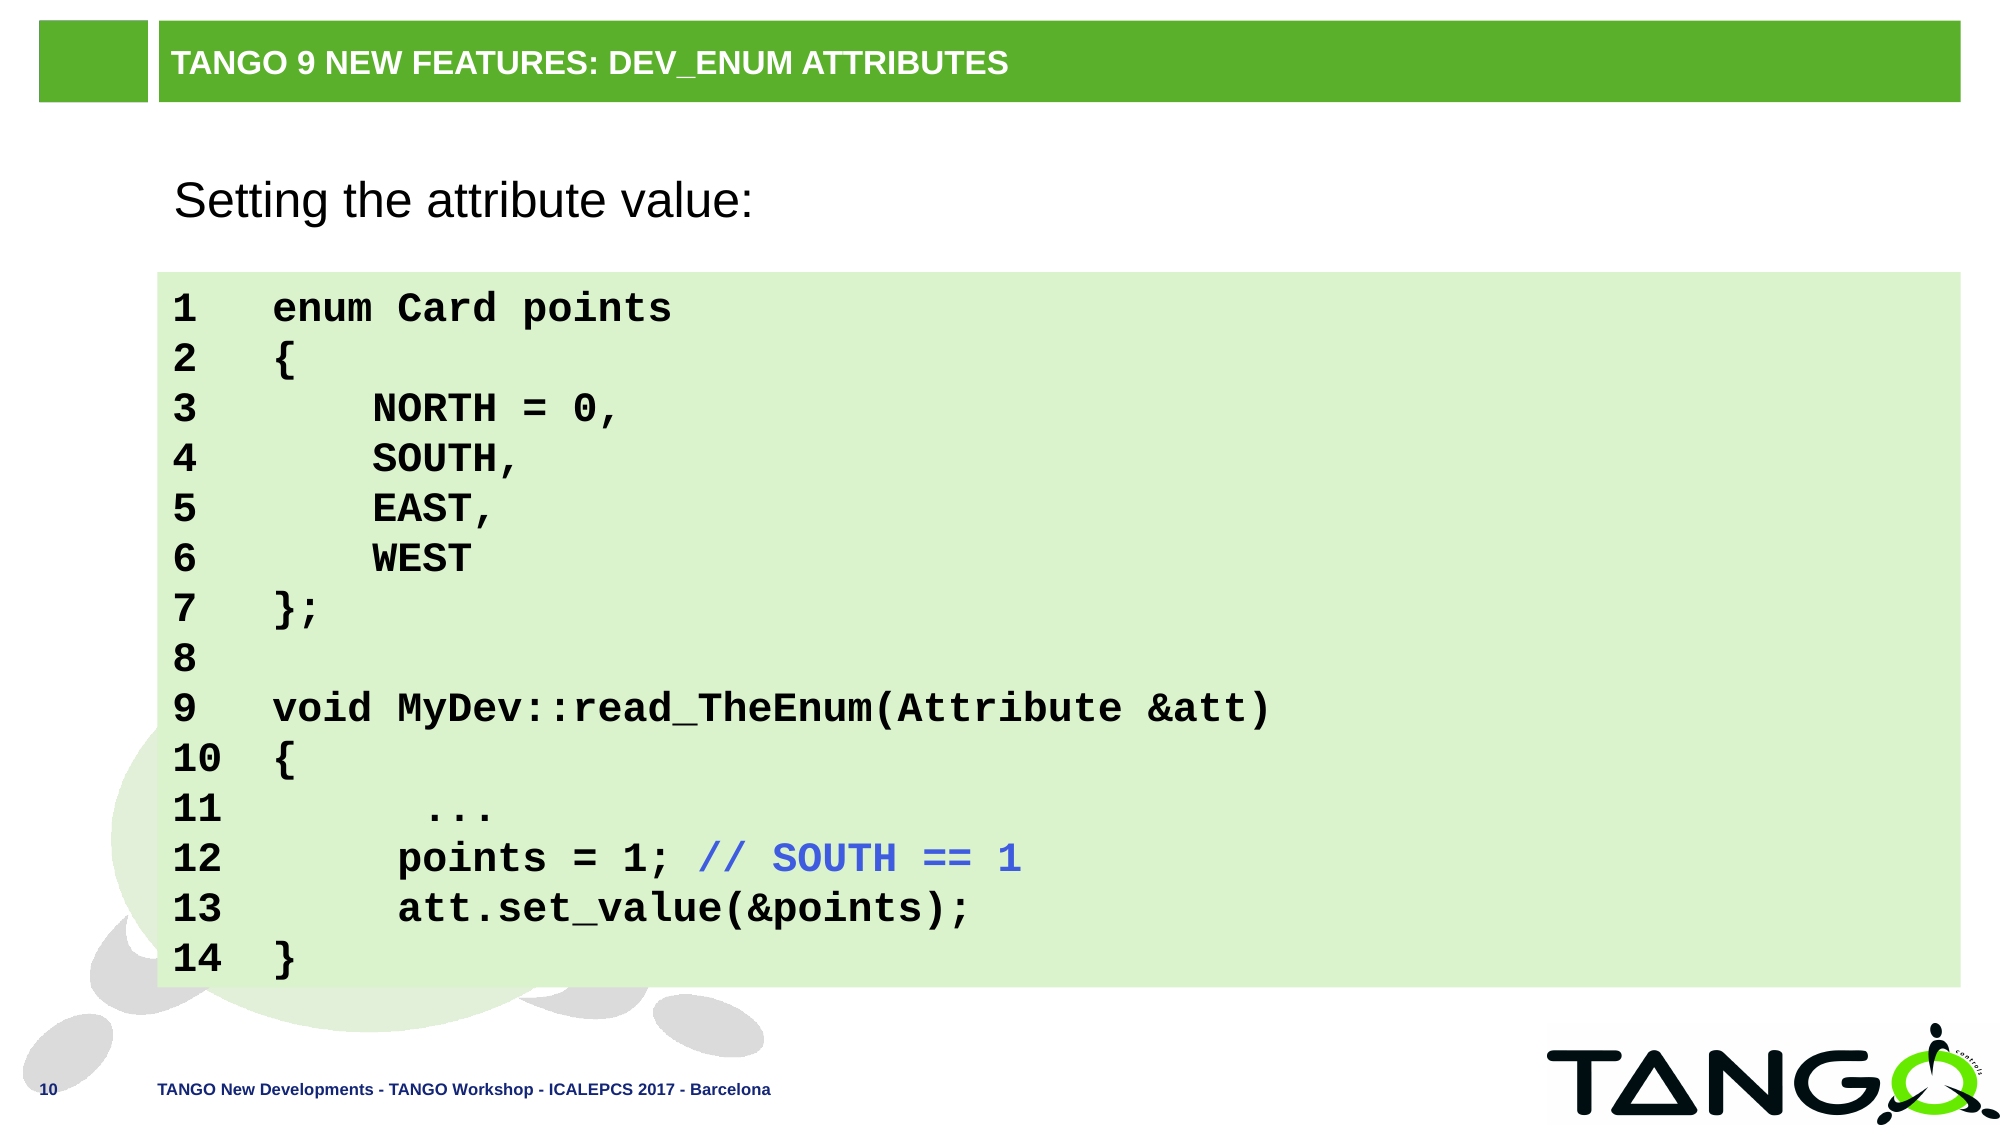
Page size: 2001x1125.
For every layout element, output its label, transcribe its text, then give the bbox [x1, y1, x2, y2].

text_box Setting the attribute value: [159, 159, 1961, 235]
title TANGO 9 New Features: DEV_ENUM Attributes [159, 20, 1961, 103]
picture [1547, 1023, 2000, 1125]
text_box 1 enum Card points 2 { 3 NORTH = 0, 4 SOUTH, 5 EAST, 6 WEST 7 }; 8 9 void MyDev::read_TheEnum(Attribute &att) { ... 12 points = 1; // SOUTH == 1 13 att.set_value(&points); 14 } [157, 272, 1961, 988]
slide_number 10 [39, 1063, 130, 1099]
footer TANGO New Developments - TANGO Workshop - ICALEPCS 2017 - Barcelona [157, 1063, 1496, 1099]
picture [23, 480, 764, 1093]
